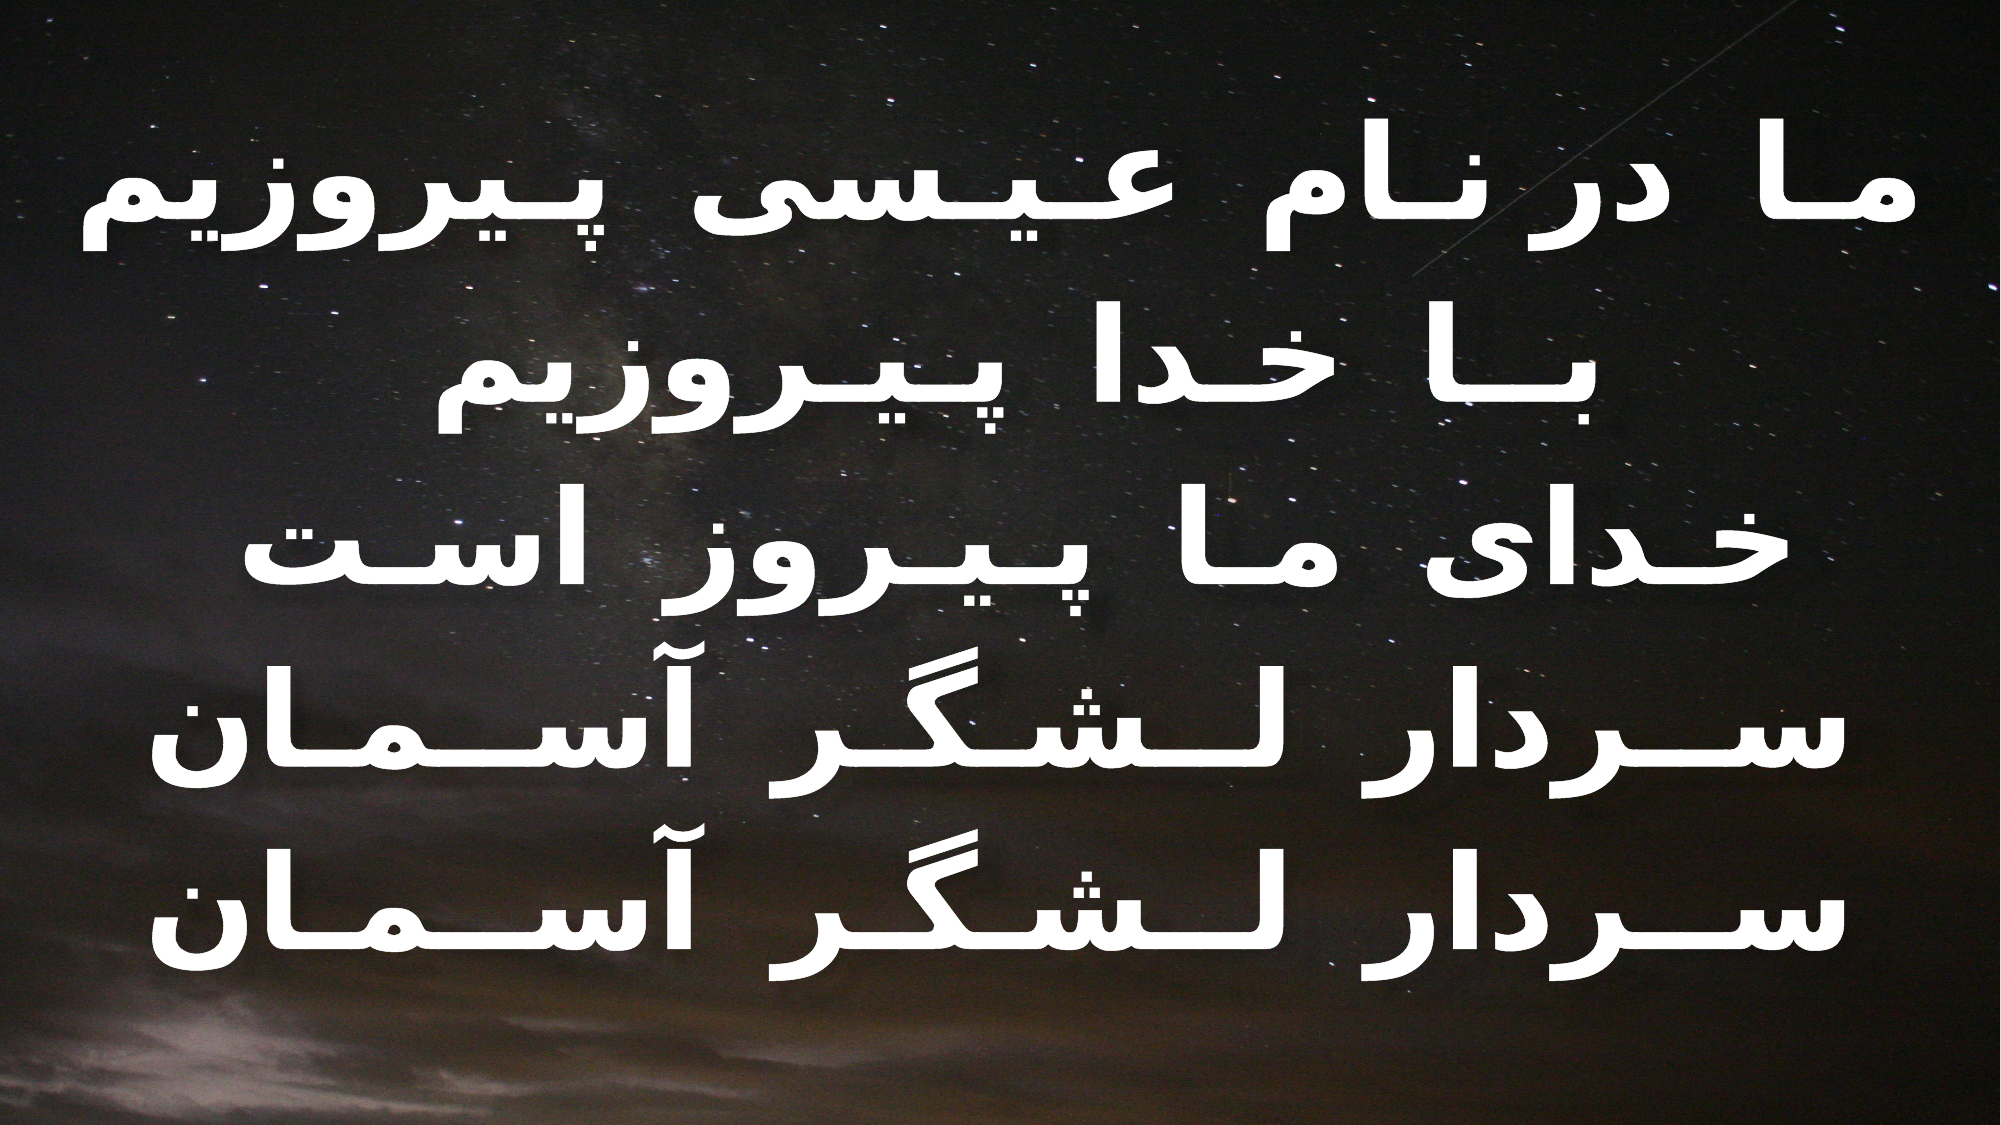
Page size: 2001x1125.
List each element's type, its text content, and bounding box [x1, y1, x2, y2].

text_box مـا در نـام عـیـسی پـیروزیم بــا خـدا پـیـروزیم خـدای مـا پـیـروز اسـت ســردار لــشـگـر آســمـان ســردار لــشـگـر آســمـان [0, 0, 2000, 983]
picture [0, 0, 2001, 1125]
